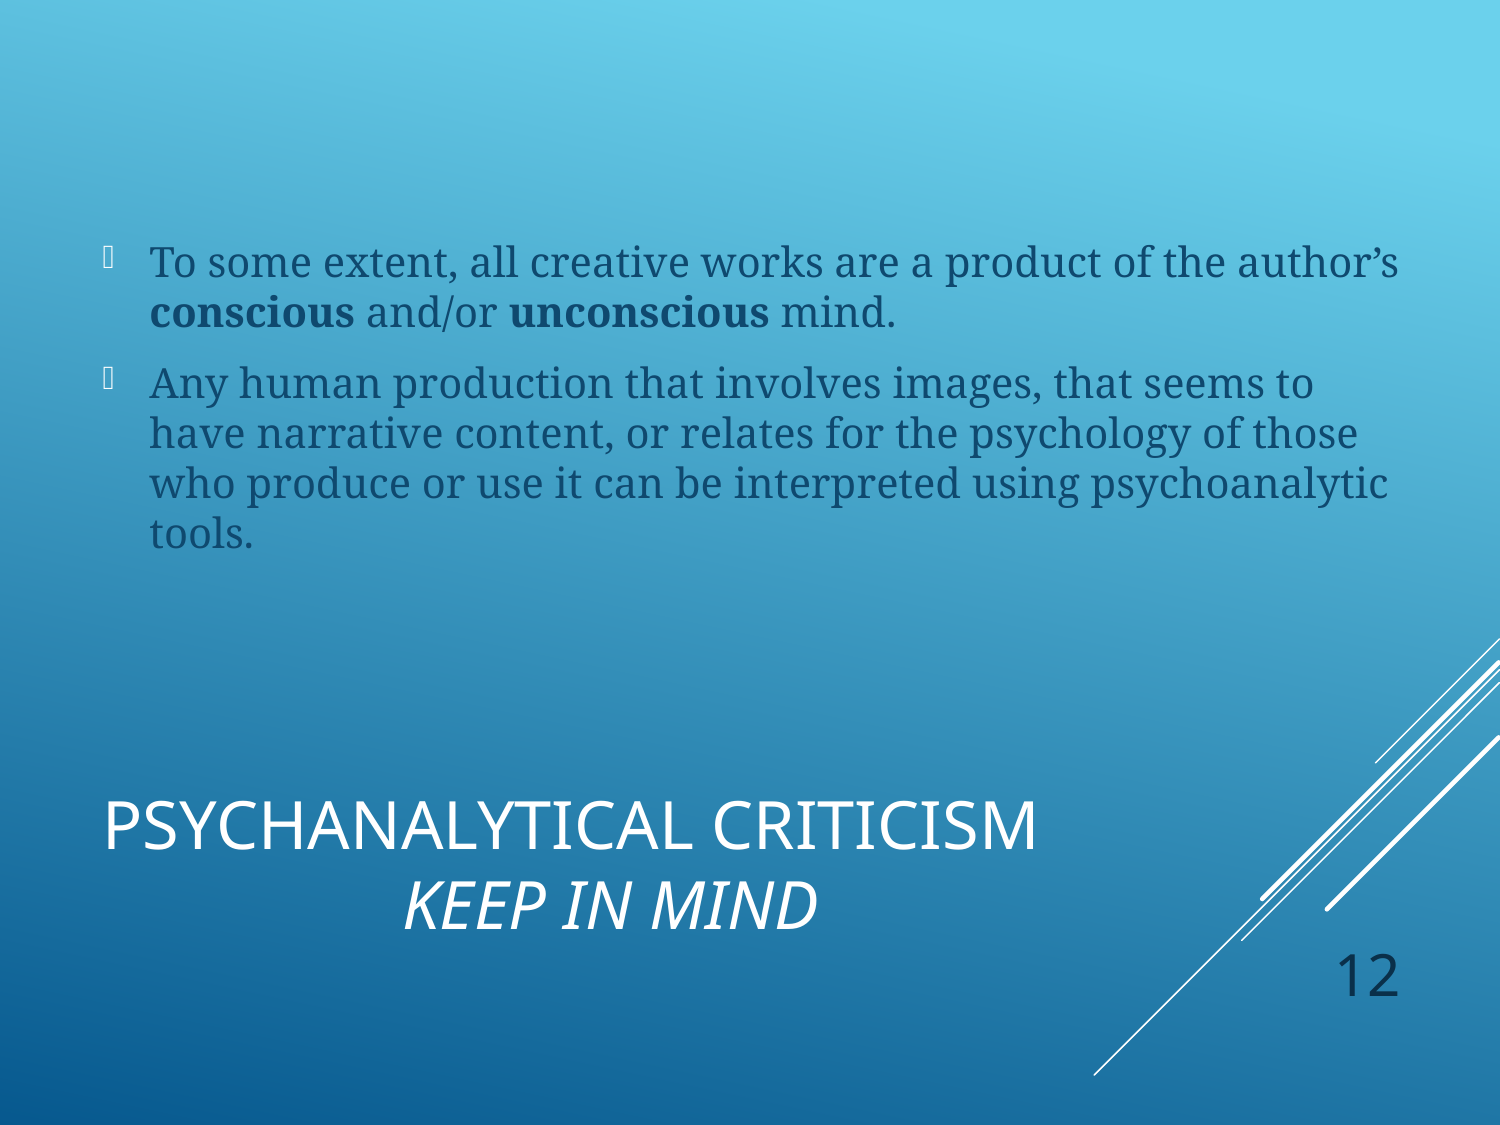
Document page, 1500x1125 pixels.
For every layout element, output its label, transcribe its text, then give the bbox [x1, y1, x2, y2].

title Psychanalytical Criticism Keep in Mind [87, 737, 1163, 988]
slide_number 12 [1275, 915, 1416, 1025]
list To some extent, all creative works are a product of the author’s conscious and/or unconscious mind. Any human production that involves images, that seems to have narrative content, or relates for the psychology of those who produce or use it can be interpreted using psychoanalytic tools. [87, 87, 1416, 706]
